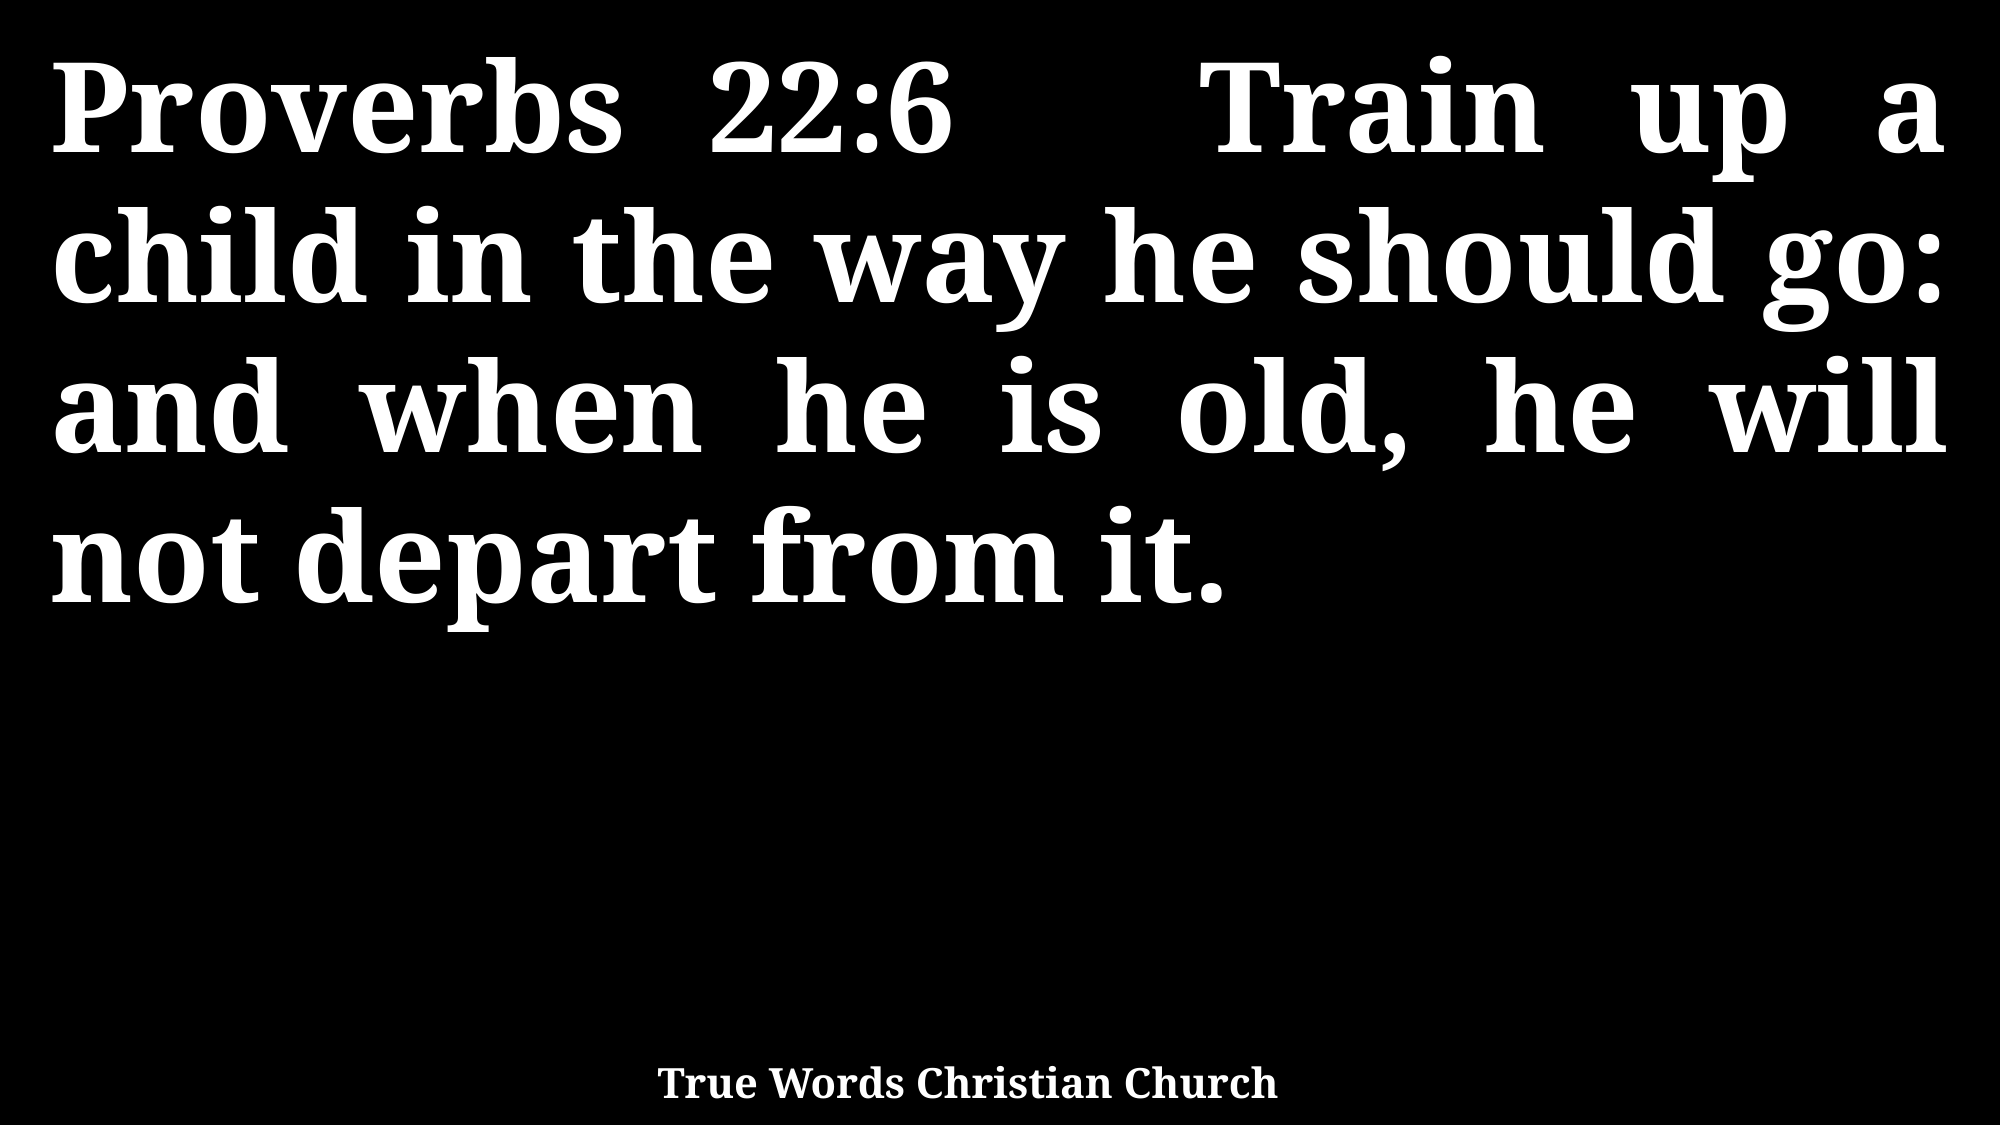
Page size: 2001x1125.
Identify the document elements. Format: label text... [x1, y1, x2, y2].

text_box True Words Christian Church [642, 1049, 1294, 1114]
text_box Proverbs 22:6 Train up a child in the way he should go: and when he is old, he will not depart from it. [35, 19, 1965, 635]
